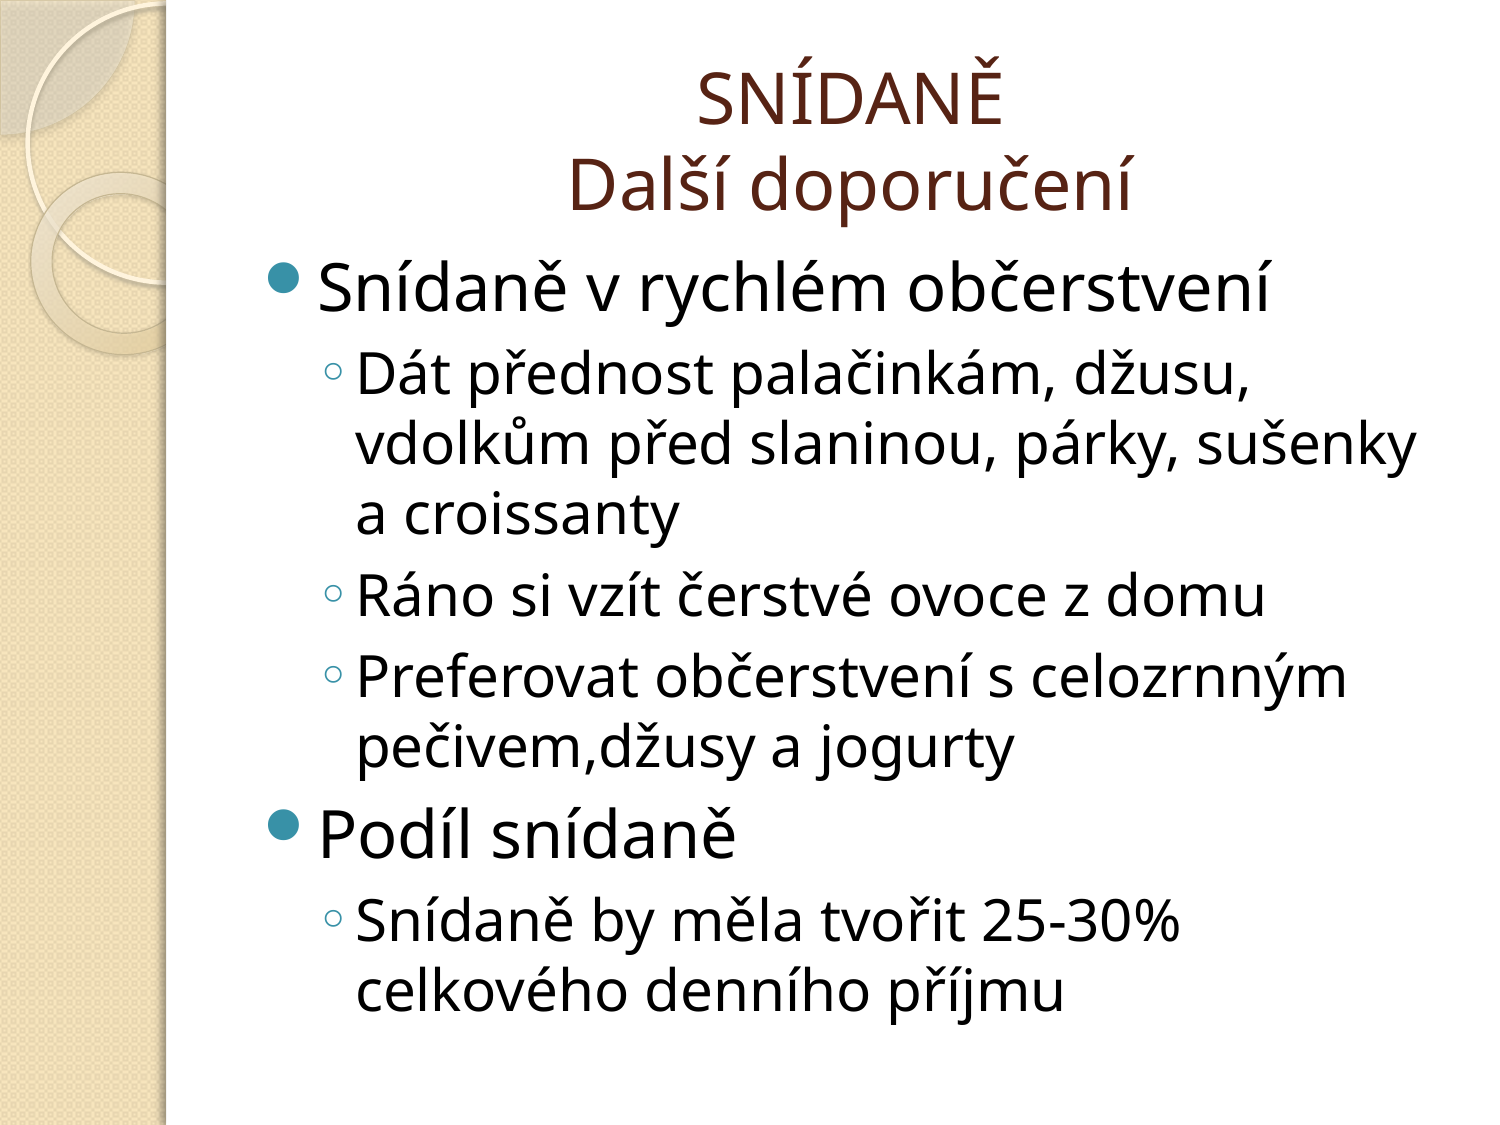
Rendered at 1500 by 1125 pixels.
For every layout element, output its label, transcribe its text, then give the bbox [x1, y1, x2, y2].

list Snídaně v rychlém občerstvení Dát přednost palačinkám, džusu, vdolkům před slaninou, párky, sušenky a croissanty Ráno si vzít čerstvé ovoce z domu Preferovat občerstvení s celozrnným pečivem,džusy a jogurty Podíl snídaně Snídaně by měla tvořit 25-30% celkového denního příjmu [235, 237, 1466, 1025]
title SNÍDANĚ Další doporučení [235, 45, 1466, 233]
